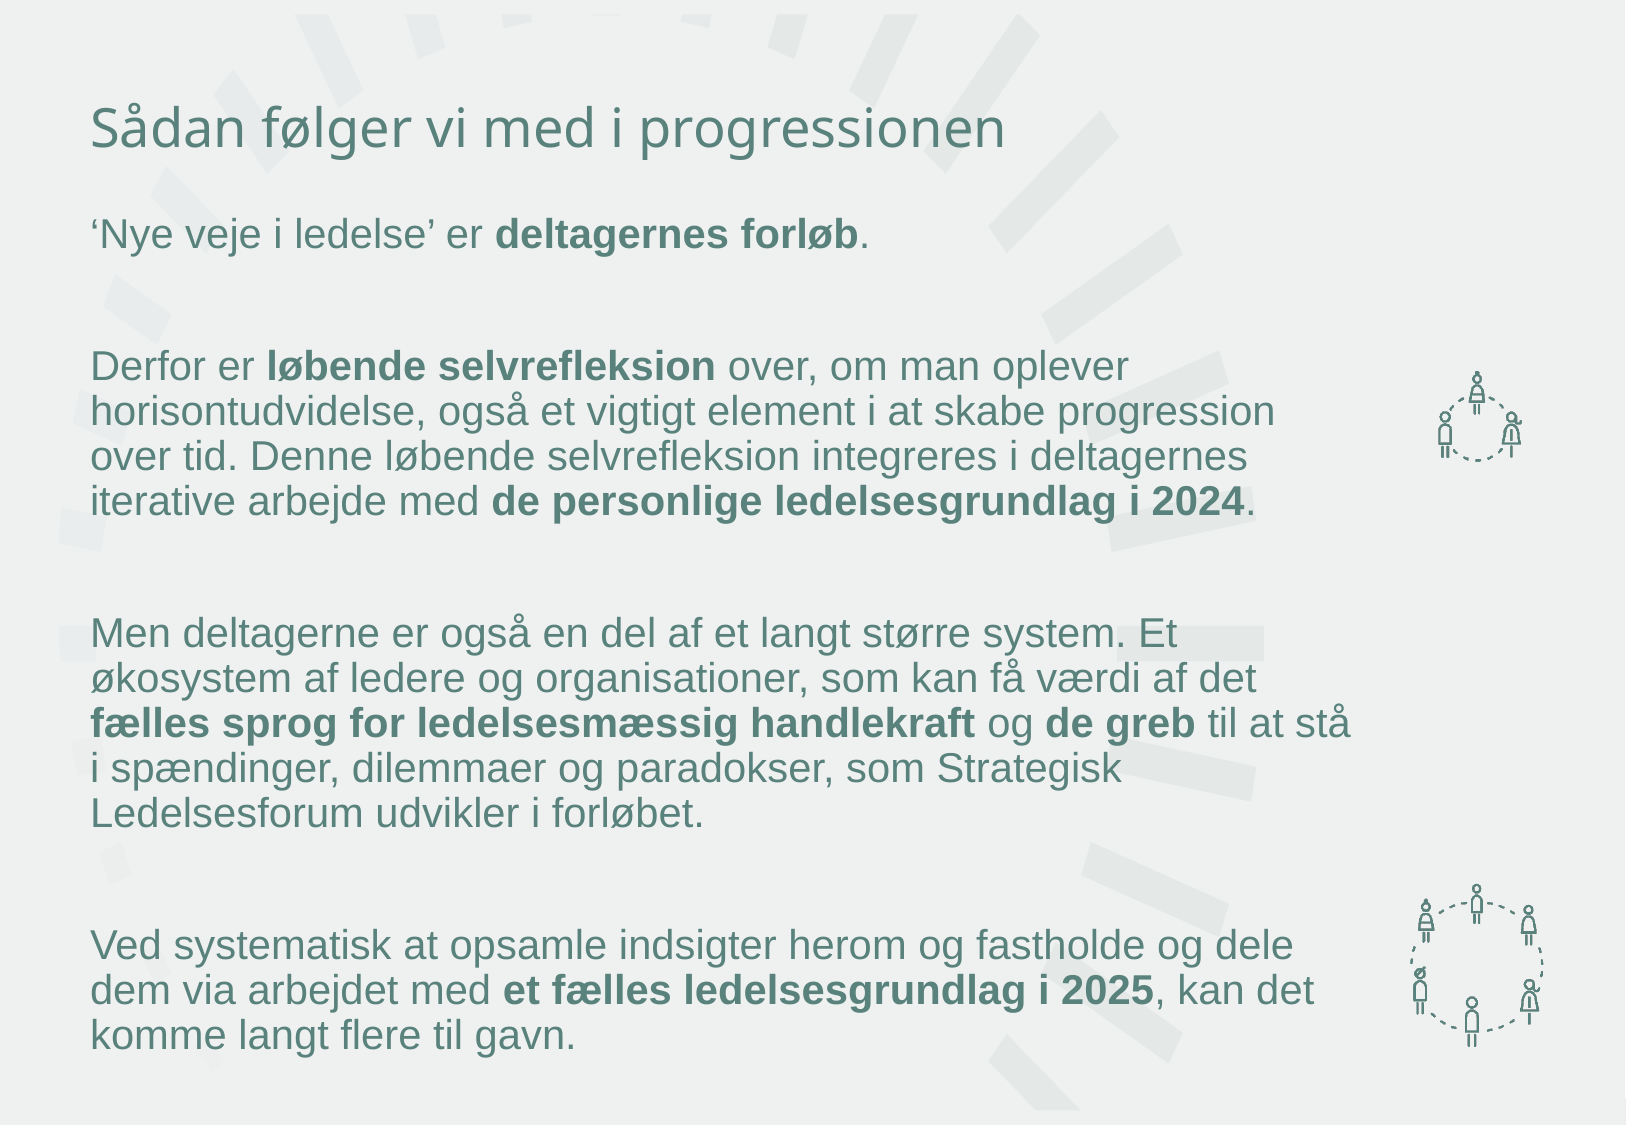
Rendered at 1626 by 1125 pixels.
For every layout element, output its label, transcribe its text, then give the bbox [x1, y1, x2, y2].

list ‘Nye veje i ledelse’ er deltagernes forløb. Derfor er løbende selvrefleksion over, om man oplever horisontudvidelse, også et vigtigt element i at skabe progression over tid. Denne løbende selvrefleksion integreres i deltagernes iterative arbejde med de personlige ledelsesgrundlag i 2024. Men deltagerne er også en del af et langt større system. Et økosystem af ledere og organisationer, som kan få værdi af det fælles sprog for ledelsesmæssig handlekraft og de greb til at stå i spændinger, dilemmaer og paradokser, som Strategisk Ledelsesforum udvikler i forløbet. Ved systematisk at opsamle indsigter herom og fastholde og dele dem via arbejdet med et fælles ledelsesgrundlag i 2025, kan det komme langt flere til gavn. [75, 205, 1372, 1125]
title Sådan følger vi med i progressionen [75, 71, 1477, 167]
picture [1405, 879, 1548, 1050]
picture [1414, 360, 1539, 469]
